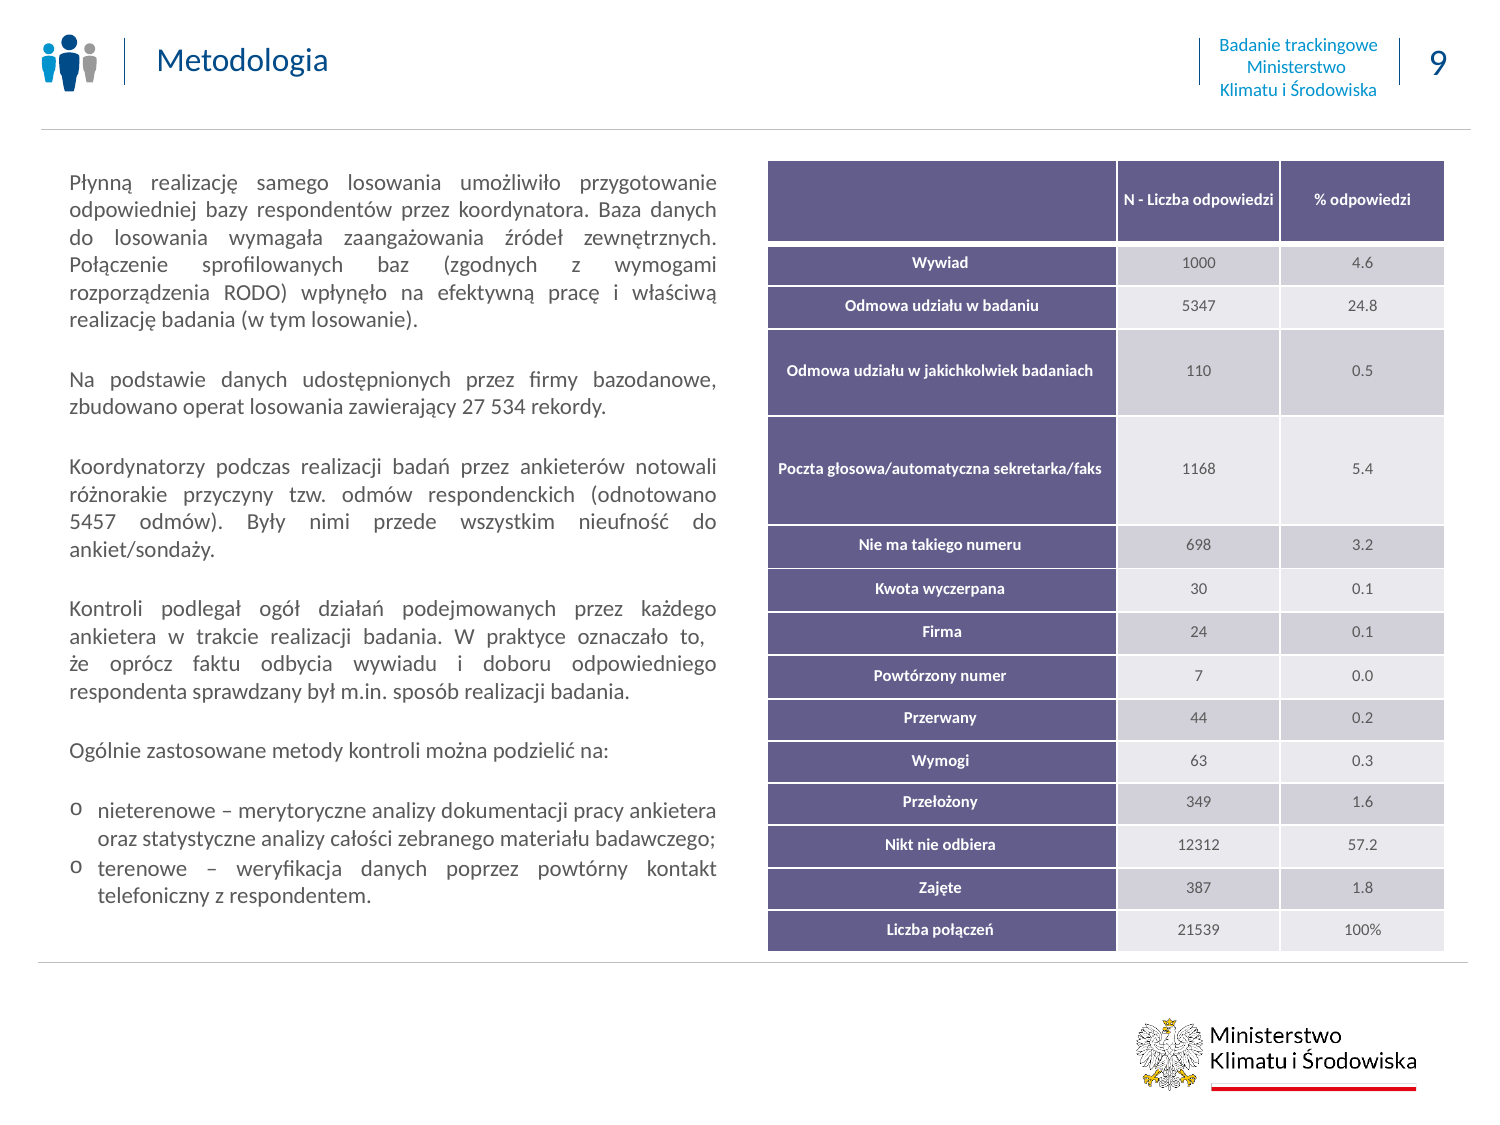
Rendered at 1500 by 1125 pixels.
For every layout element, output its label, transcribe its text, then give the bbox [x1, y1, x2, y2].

table_cell 1.6 [1281, 784, 1444, 824]
table_cell 57.2 [1281, 826, 1444, 867]
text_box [41, 34, 97, 92]
table_cell Nikt nie odbiera [768, 826, 1116, 867]
table_cell 1000 [1118, 247, 1279, 285]
table_cell 30 [1118, 569, 1279, 611]
list Płynną realizację samego losowania umożliwiło przygotowanie odpowiedniej bazy respondentów przez koordynatora. Baza danych do losowania wymagała zaangażowania źródeł zewnętrznych. Połączenie sprofilowanych baz (zgodnych z wymogami rozporządzenia RODO) wpłynęło na efektywną pracę i właściwą realizację badania (w tym losowanie). Na podstawie danych udostępnionych przez firmy bazodanowe, zbudowano operat losowania zawierający 27 534 rekordy. Koordynatorzy podczas realizacji badań przez ankieterów notowali różnorakie przyczyny tzw. odmów respondenckich (odnotowano 5457 odmów). Były nimi przede wszystkim nieufność do ankiet/sondaży. Kontroli podlegał ogół działań podejmowanych przez każdego ankietera w trakcie realizacji badania. W praktyce oznaczało to, że oprócz faktu odbycia wywiadu i doboru odpowiedniego respondenta sprawdzany był m.in. sposób realizacji badania. Ogólnie zastosowane metody kontroli można podzielić na: nieterenowe – merytoryczne analizy dokumentacji pracy ankietera oraz statystyczne analizy całości zebranego materiału badawczego; terenowe – weryfikacja danych poprzez powtórny kontakt telefoniczny z respondentem. [54, 160, 733, 931]
table_cell 24 [1118, 613, 1279, 654]
table_cell 63 [1118, 742, 1279, 782]
table_cell 349 [1118, 784, 1279, 824]
table_cell Poczta głosowa/automatyczna sekretarka/faks [768, 417, 1116, 524]
table_cell 1.8 [1281, 869, 1444, 909]
table_cell 0.2 [1281, 700, 1444, 740]
table_header % odpowiedzi [1281, 161, 1444, 241]
table_cell 0.5 [1281, 330, 1444, 415]
table_cell Odmowa udziału w jakichkolwiek badaniach [768, 330, 1116, 415]
table_cell 24.8 [1281, 287, 1444, 328]
table_cell 4.6 [1281, 247, 1444, 285]
table_cell 0.1 [1281, 569, 1444, 611]
table_cell Wywiad [768, 247, 1116, 285]
table_cell Wymogi [768, 742, 1116, 782]
table_cell 1168 [1118, 417, 1279, 524]
table_cell 0.1 [1281, 613, 1444, 654]
table_cell 0.0 [1281, 656, 1444, 698]
table_header N - Liczba odpowiedzi [1118, 161, 1279, 241]
table_cell 698 [1118, 526, 1279, 568]
picture [1119, 1001, 1434, 1108]
table_cell 21539 [1118, 911, 1279, 951]
table_cell 110 [1118, 330, 1279, 415]
table_cell Liczba połączeń [768, 911, 1116, 951]
table_cell Zajęte [768, 869, 1116, 909]
table_cell Kwota wyczerpana [768, 569, 1116, 611]
table_cell Powtórzony numer [768, 656, 1116, 698]
table_cell Odmowa udziału w badaniu [768, 287, 1116, 328]
table_cell 3.2 [1281, 526, 1444, 568]
table_cell Przerwany [768, 700, 1116, 740]
table_cell 100% [1281, 911, 1444, 951]
table_cell 12312 [1118, 826, 1279, 867]
table_cell Nie ma takiego numeru [768, 526, 1116, 568]
table_cell 7 [1118, 656, 1279, 698]
table_cell 5.4 [1281, 417, 1444, 524]
table_cell 387 [1118, 869, 1279, 909]
table_cell 44 [1118, 700, 1279, 740]
table_cell Przełożony [768, 784, 1116, 824]
table_cell 5347 [1118, 287, 1279, 328]
table_header [768, 161, 1116, 241]
table_cell 0.3 [1281, 742, 1444, 782]
table_cell Firma [768, 613, 1116, 654]
list Metodologia [123, 30, 1199, 92]
